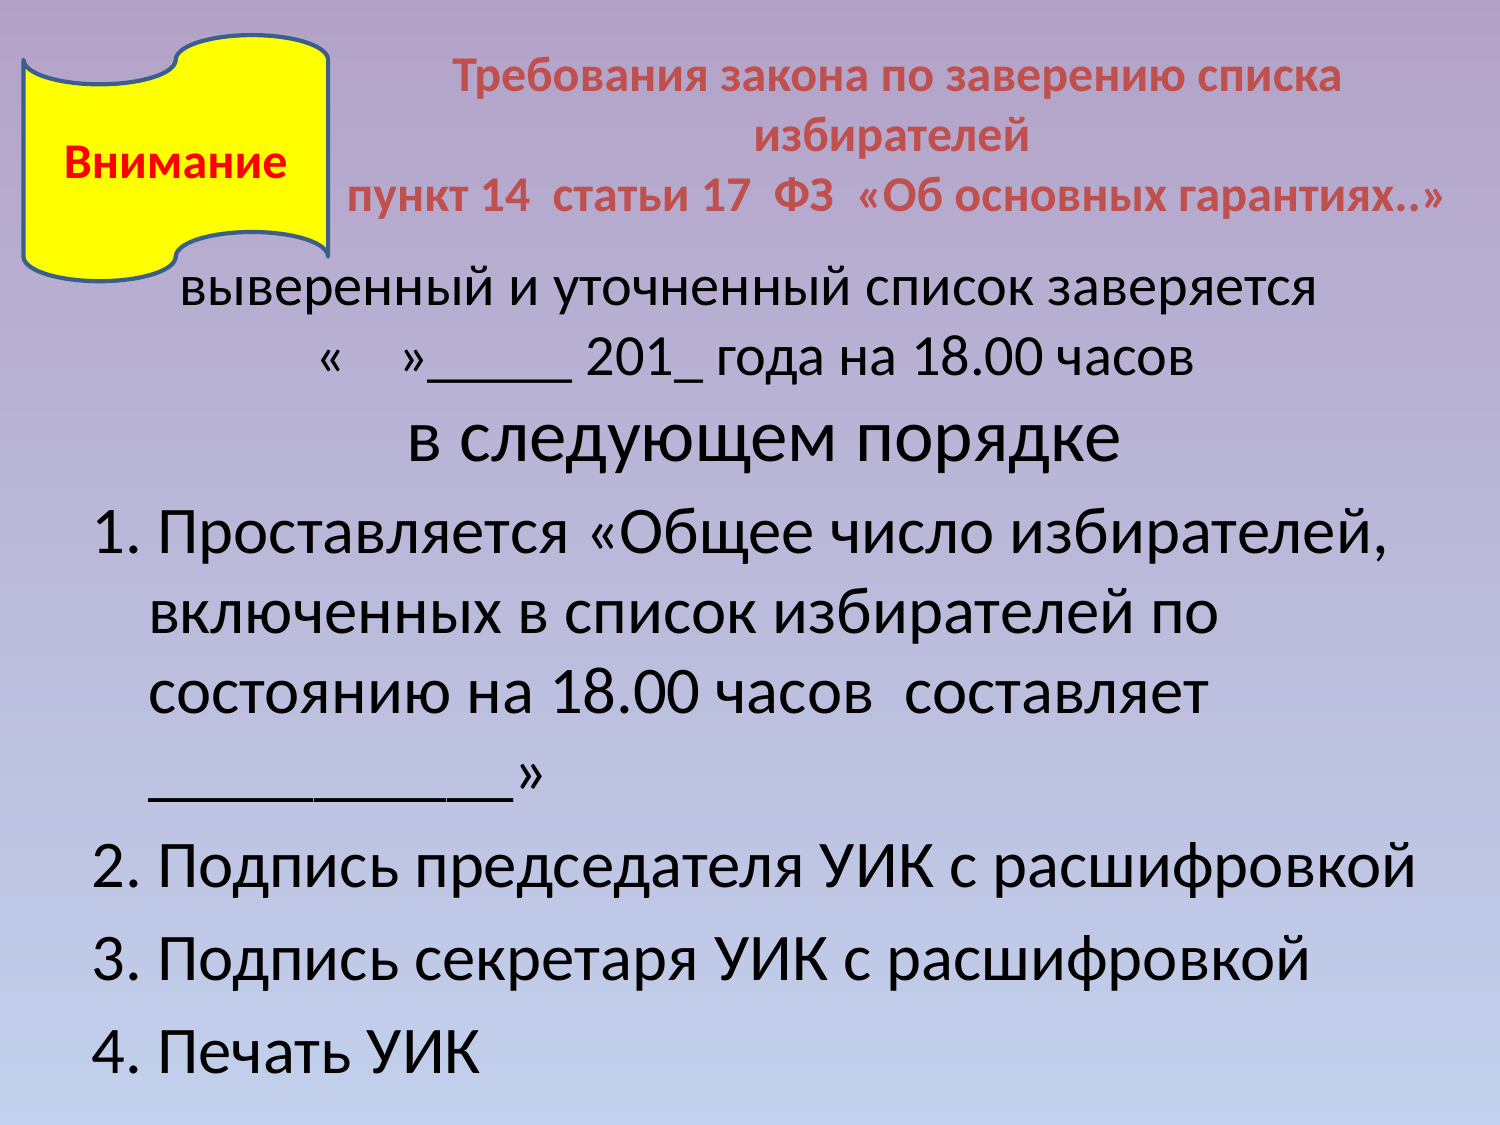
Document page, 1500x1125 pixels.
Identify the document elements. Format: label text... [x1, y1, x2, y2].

text_box выверенный и уточненный список заверяется « »_____ 201_ года на 18.00 часов в следующем порядке [53, 231, 1459, 492]
list 1. Проставляется «Общее число избирателей, включенных в список избирателей по состоянию на 18.00 часов составляет ___________» 2. Подпись председателя УИК с расшифровкой 3. Подпись секретаря УИК с расшифровкой 4. Печать УИК [76, 492, 1448, 1093]
title Требования закона по заверению списка избирателей пункт 14 статьи 17 ФЗ «Об основных гарантиях..» [324, 18, 1471, 244]
text_box Внимание [21, 32, 331, 279]
